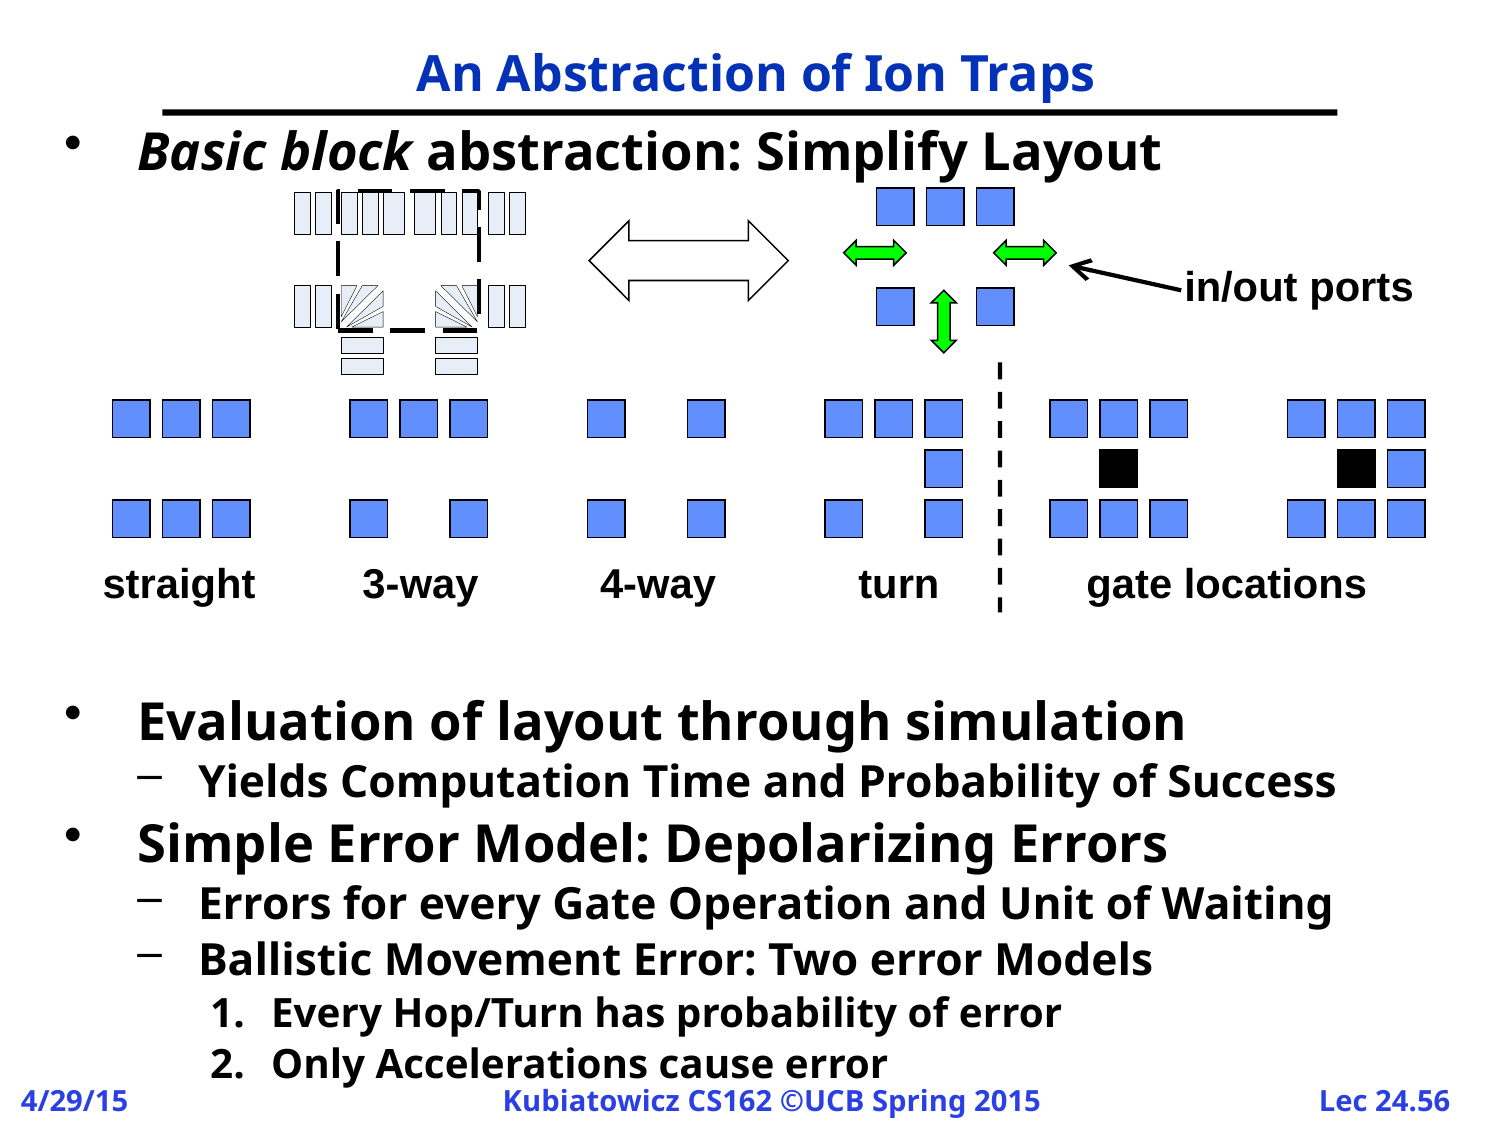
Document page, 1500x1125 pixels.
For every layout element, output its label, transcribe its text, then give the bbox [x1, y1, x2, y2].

title An Abstraction of Ion Traps [174, 24, 1338, 122]
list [291, 190, 527, 376]
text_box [588, 187, 1015, 326]
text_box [95, 399, 963, 616]
list Basic block abstraction: Simplify Layout Evaluation of layout through simulation Yields Computation Time and Probability of Success Simple Error Model: Depolarizing Errors Errors for every Gate Operation and Unit of Waiting Ballistic Movement Error: Two error Models Every Hop/Turn has probability of error Only Accelerations cause error [50, 122, 1488, 1100]
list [333, 187, 483, 335]
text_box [843, 240, 1418, 354]
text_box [999, 362, 1426, 616]
